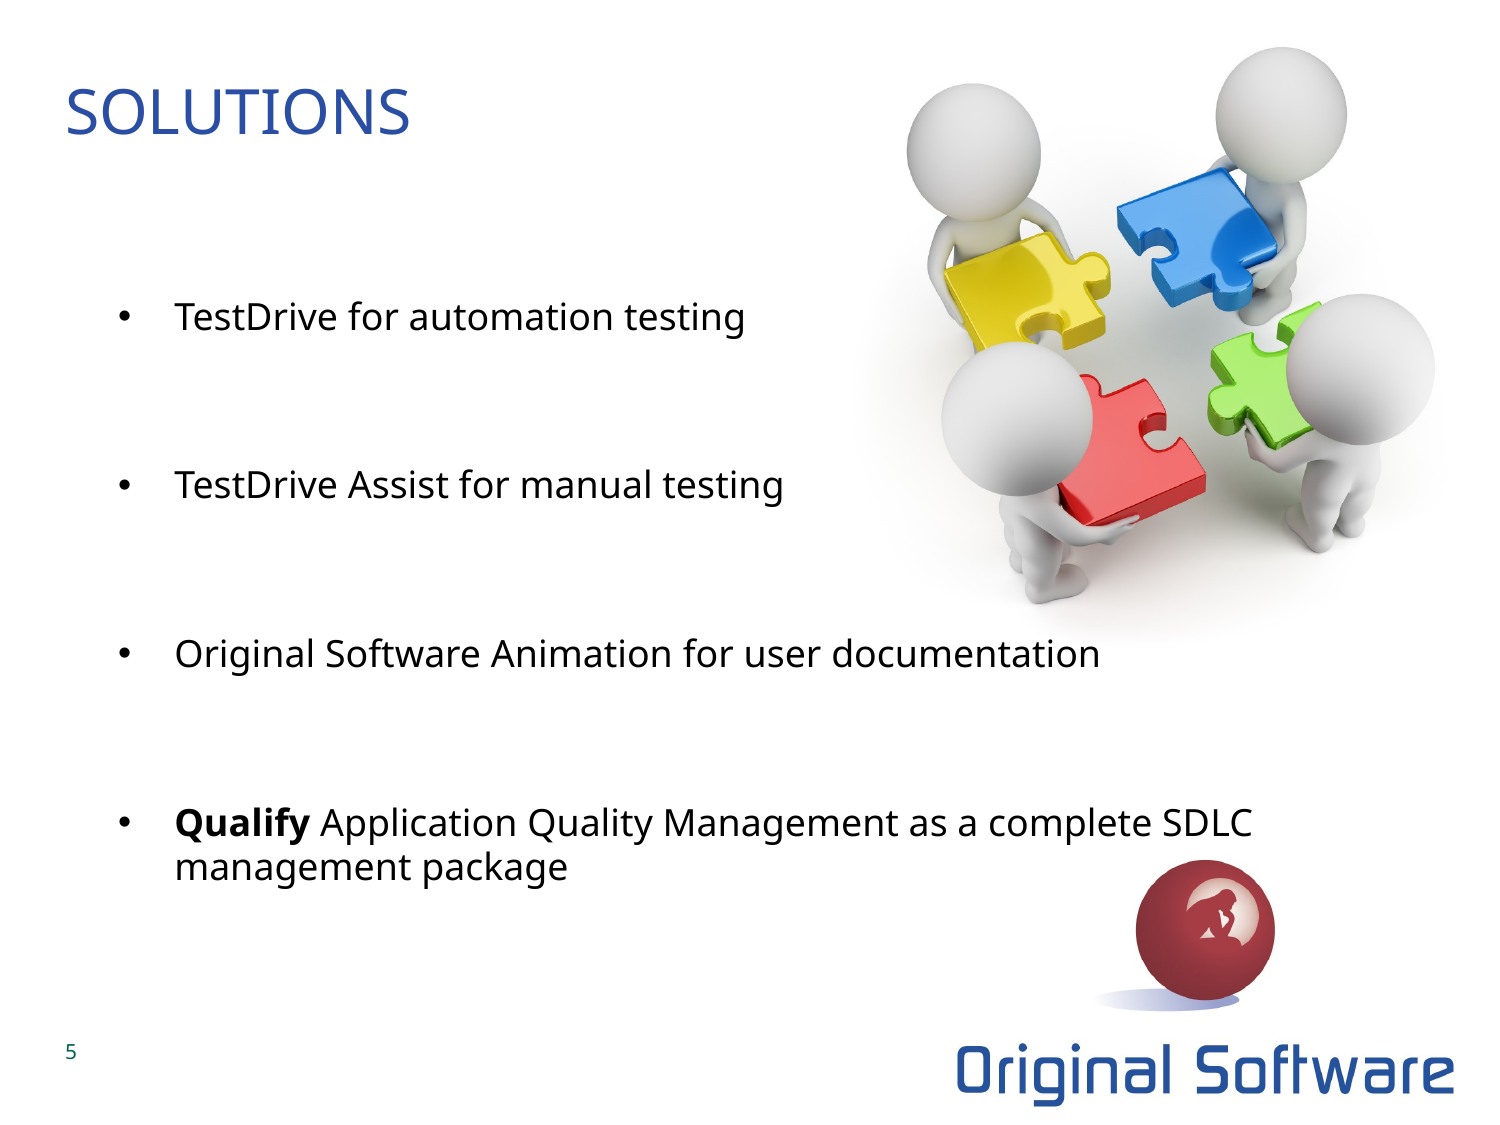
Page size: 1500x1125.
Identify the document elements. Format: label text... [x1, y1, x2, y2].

picture [942, 843, 1469, 1123]
title Solutions [59, 66, 815, 154]
picture [820, 0, 1500, 680]
list TestDrive for automation testing TestDrive Assist for manual testing Original Software Animation for user documentation Qualify Application Quality Management as a complete SDLC management package [112, 231, 1294, 905]
slide_number 5 [59, 1035, 130, 1071]
